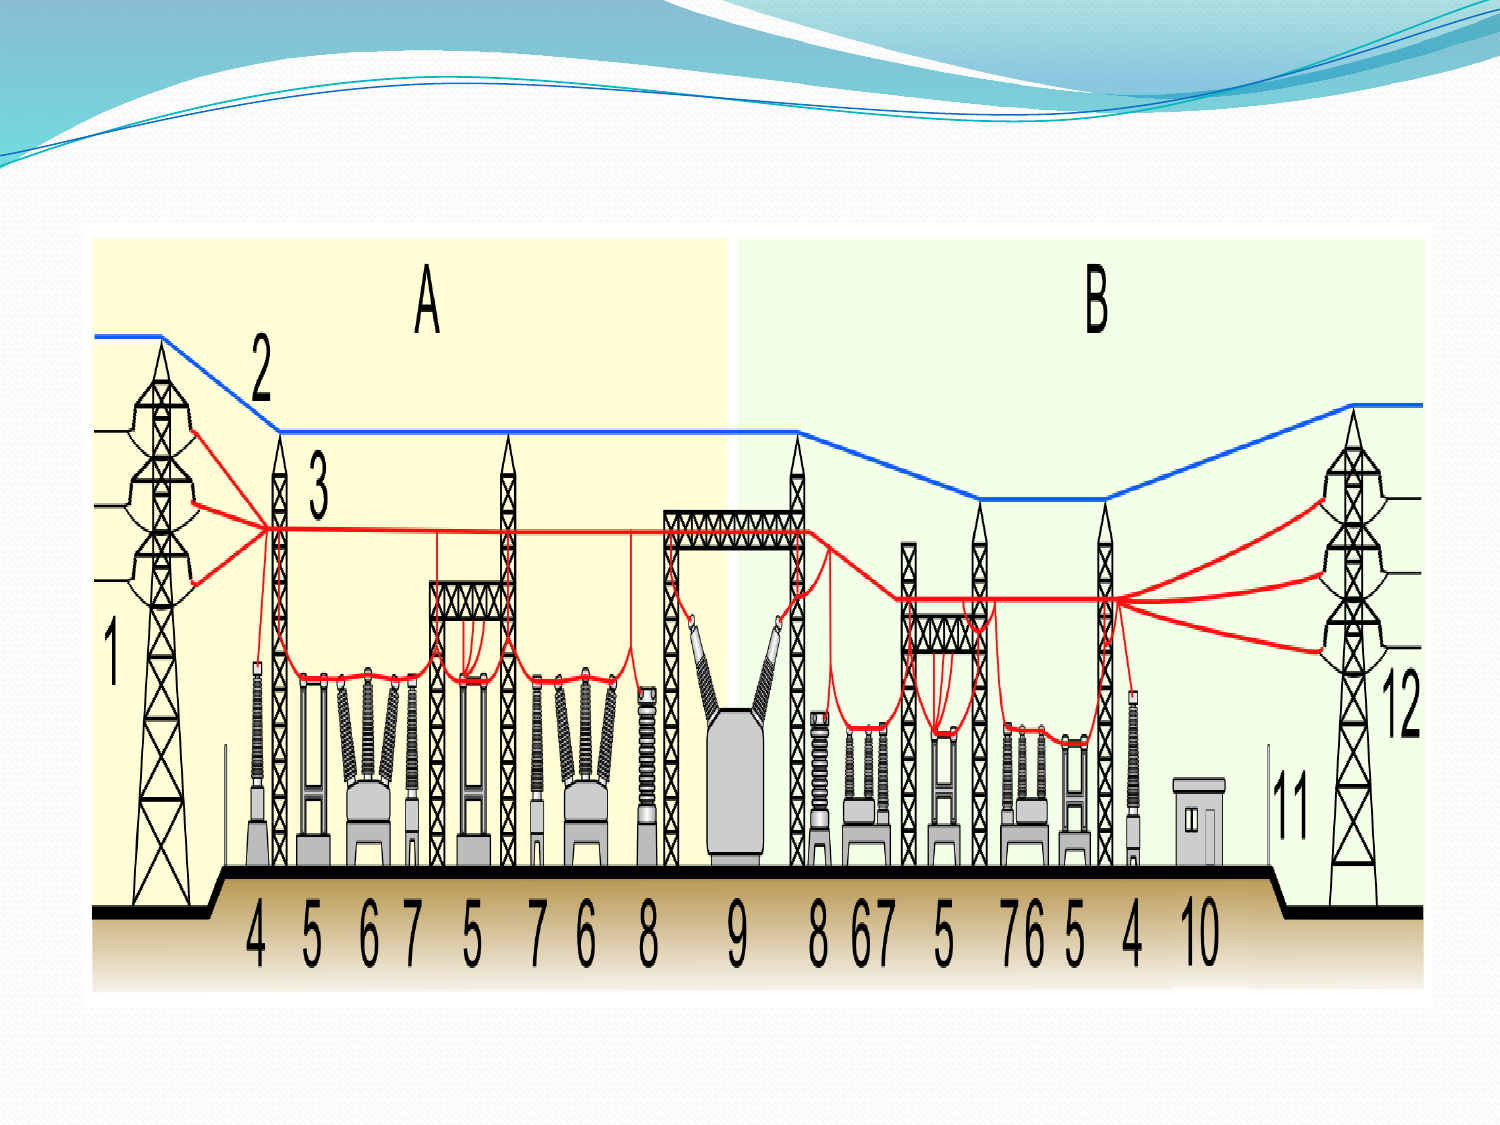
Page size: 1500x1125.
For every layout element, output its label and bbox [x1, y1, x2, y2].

list [81, 222, 1433, 1008]
